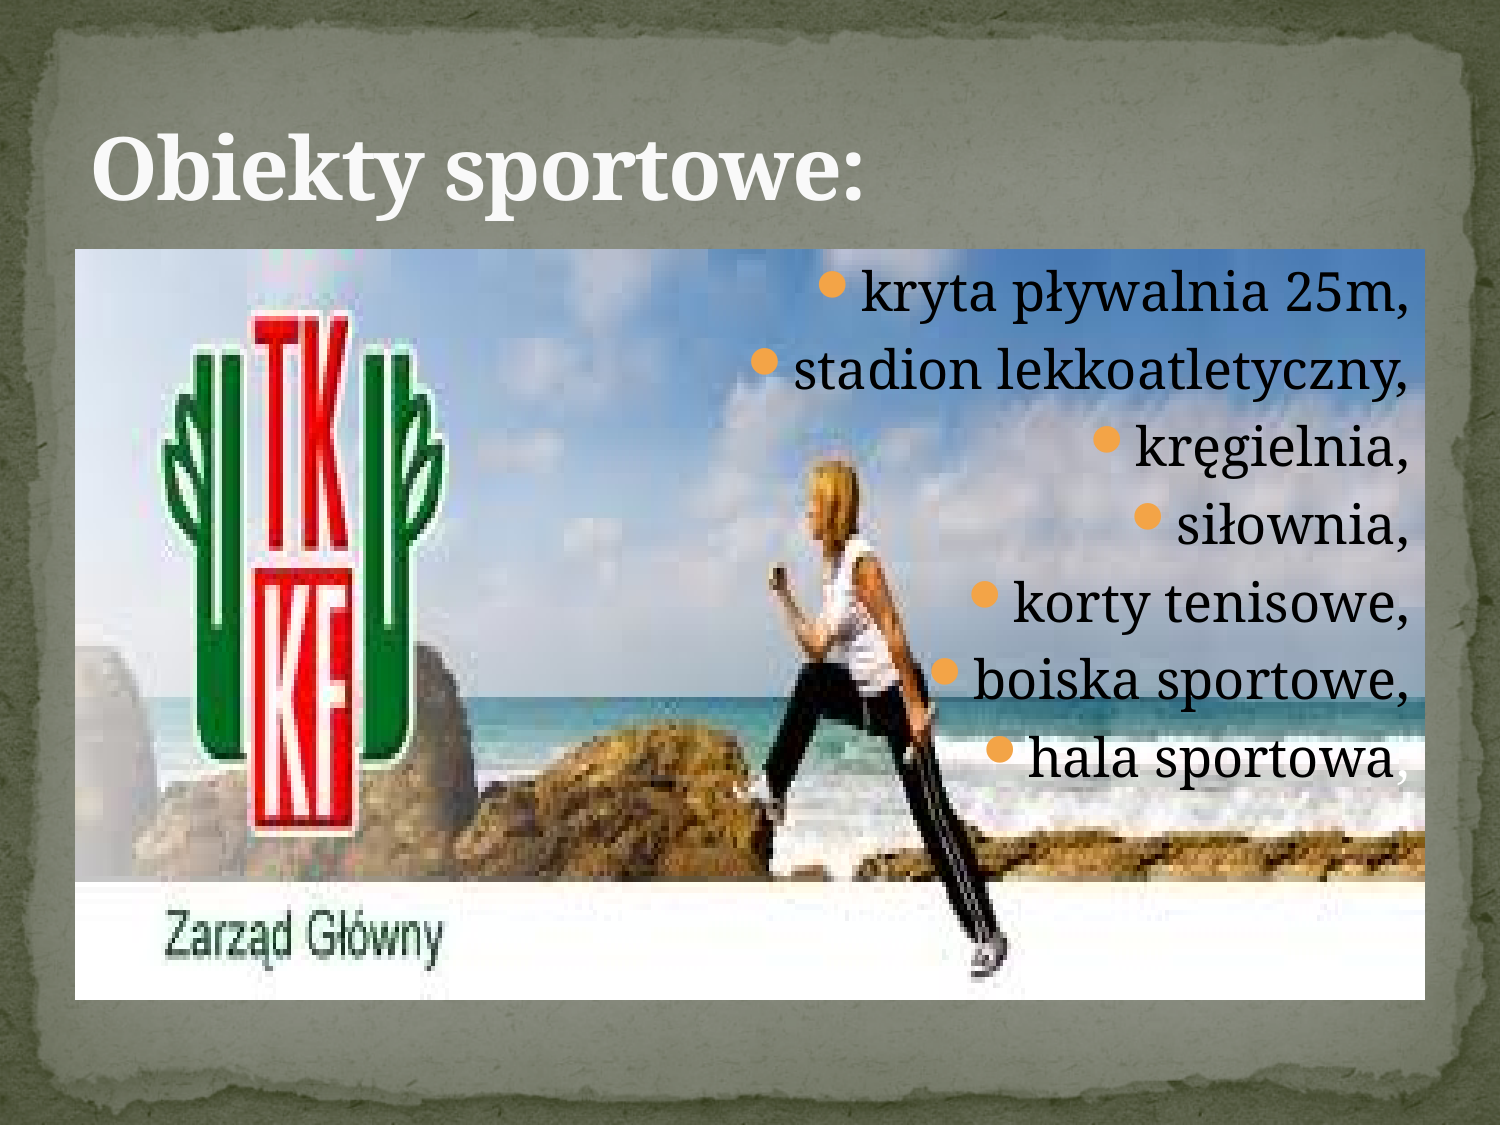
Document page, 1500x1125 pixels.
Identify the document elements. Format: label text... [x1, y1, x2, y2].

title Obiekty sportowe: [74, 24, 1425, 225]
list kryta pływalnia 25m, stadion lekkoatletyczny, kręgielnia, siłownia, korty tenisowe, boiska sportowe, hala sportowa, [75, 249, 1425, 1000]
